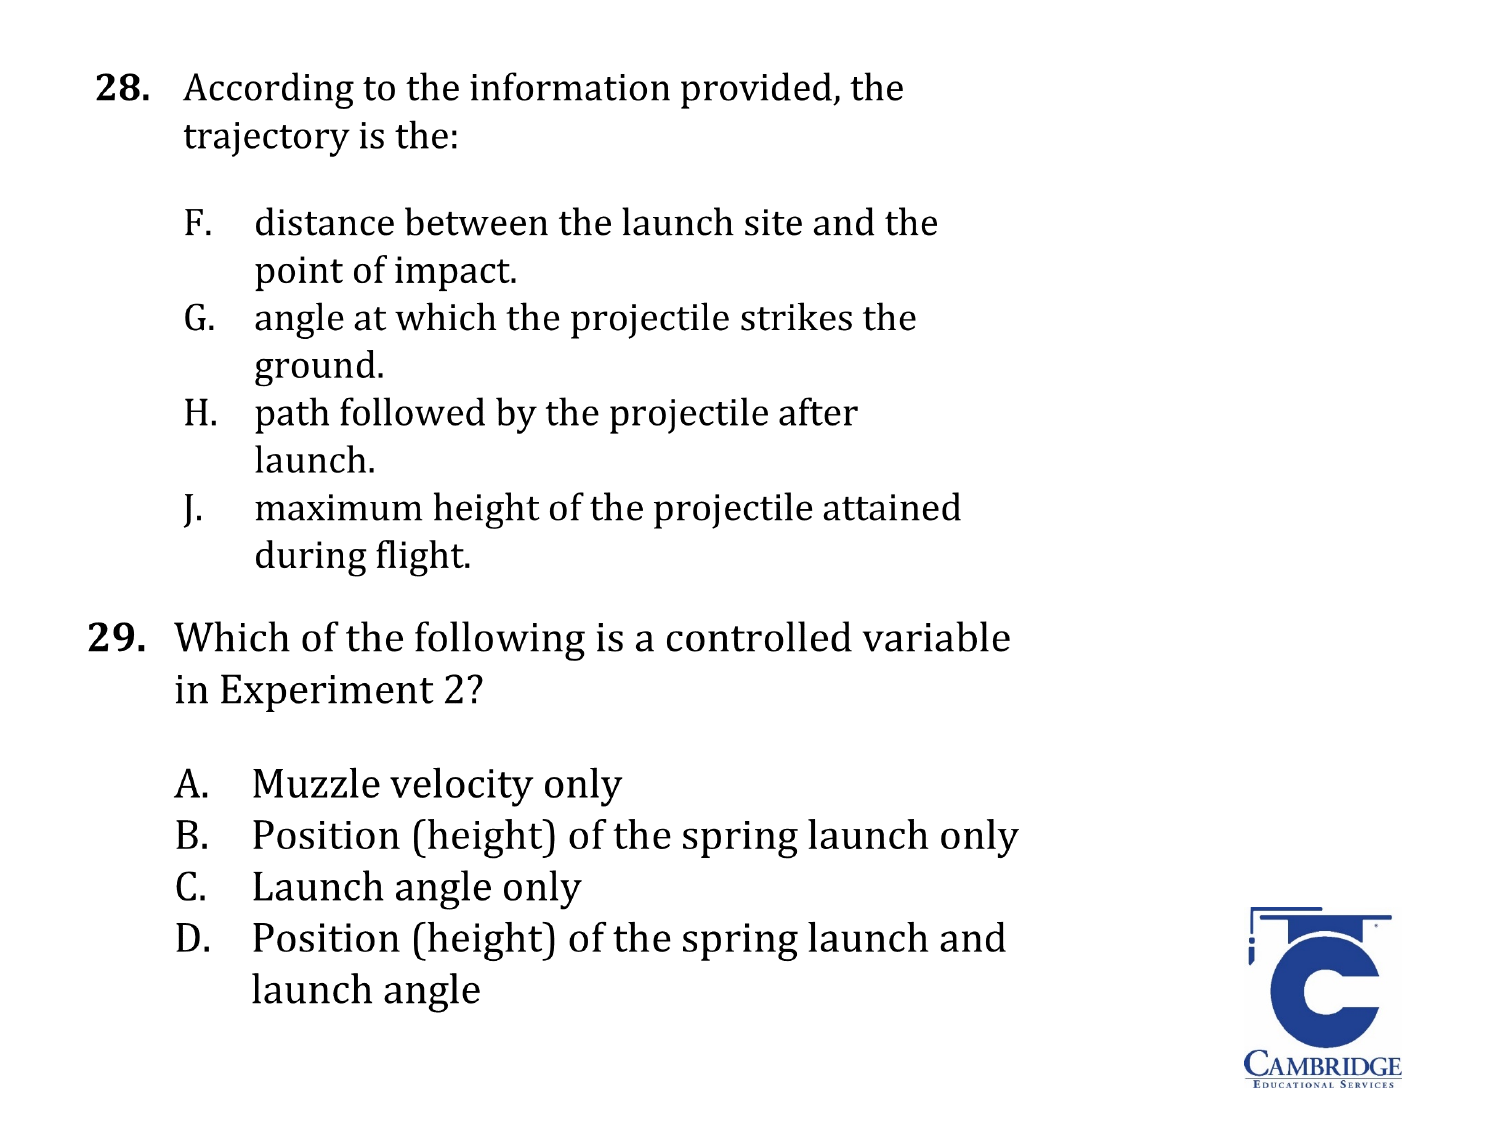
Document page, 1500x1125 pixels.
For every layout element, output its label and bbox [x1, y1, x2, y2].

picture [80, 602, 1031, 1015]
picture [1244, 907, 1403, 1088]
picture [80, 46, 966, 587]
